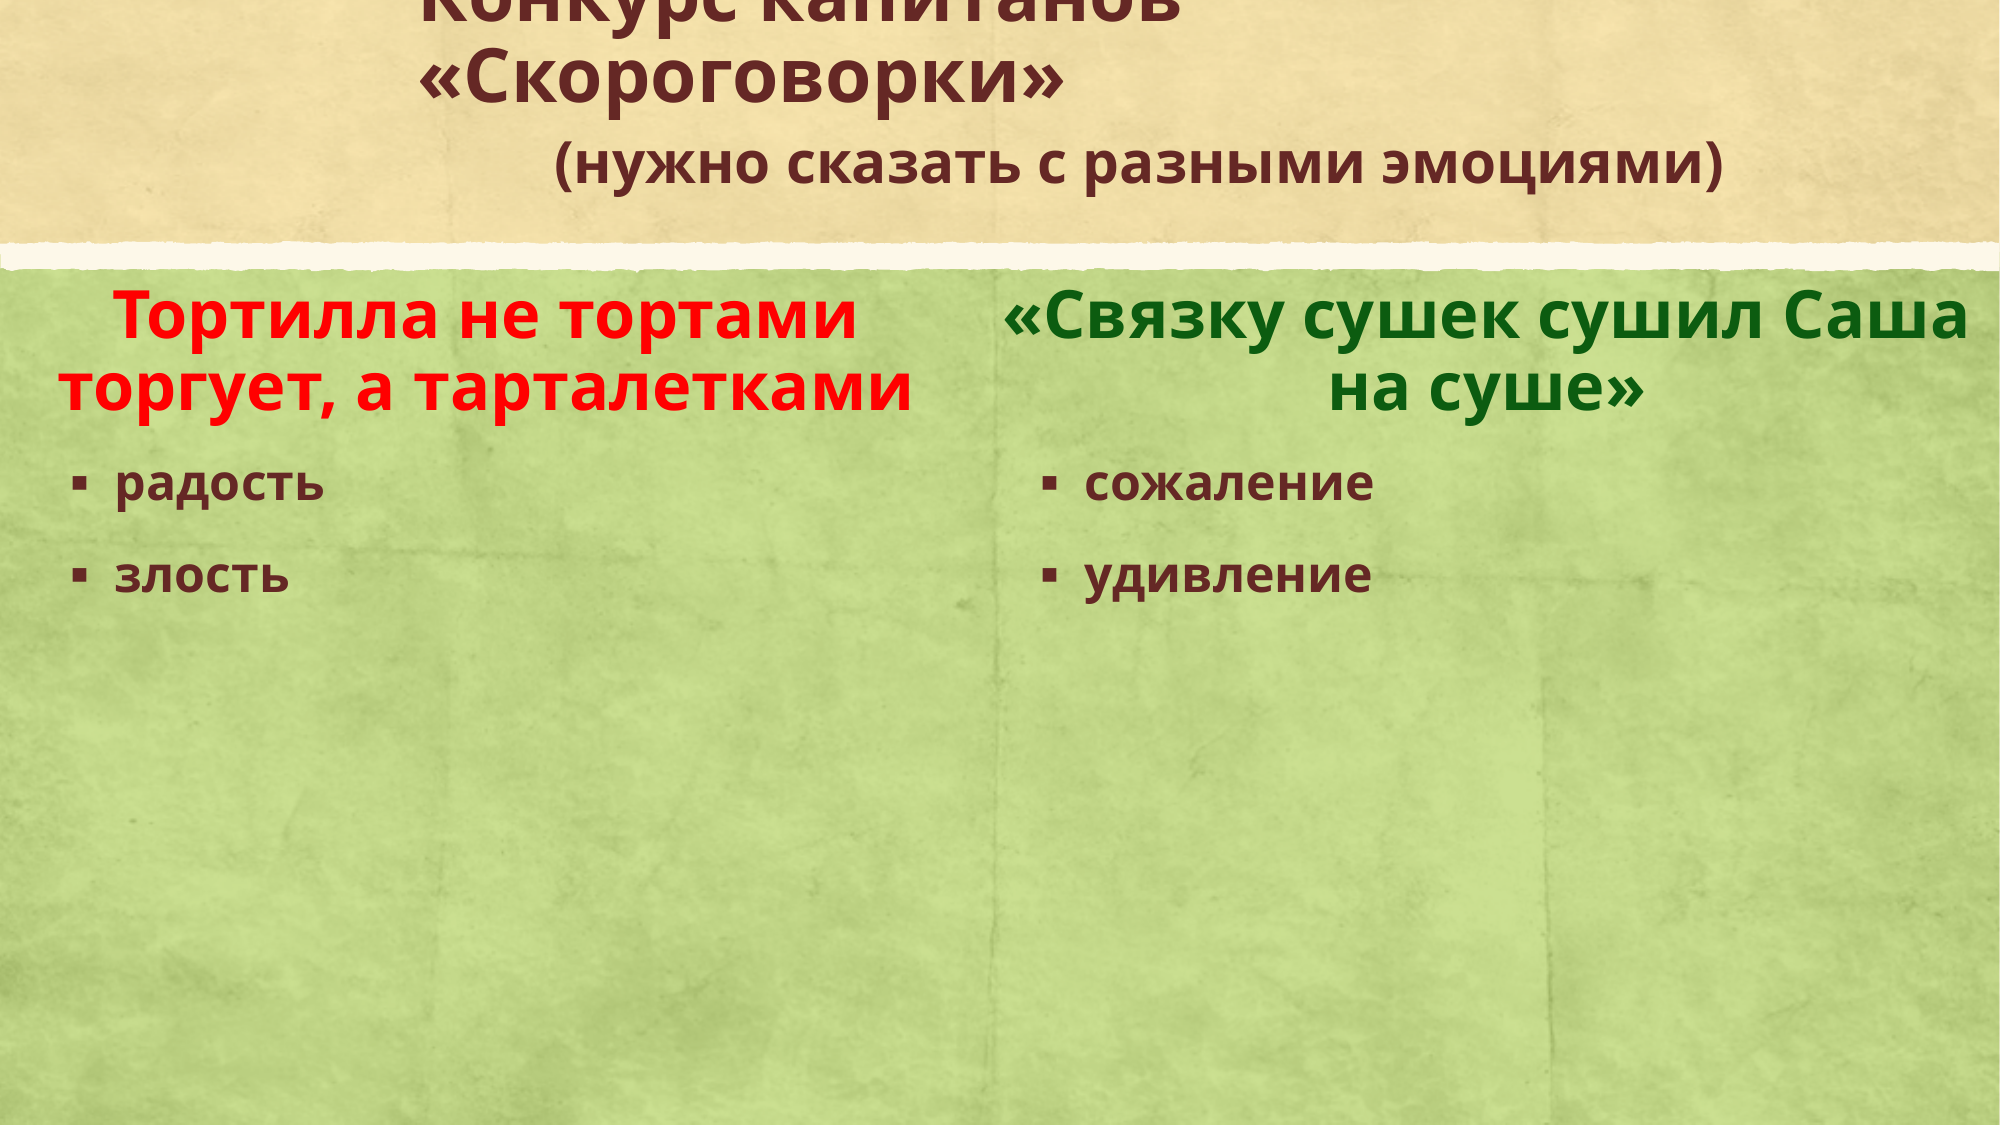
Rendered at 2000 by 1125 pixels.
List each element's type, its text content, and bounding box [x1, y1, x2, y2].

list Тортилла не тортами торгует, а тарталетками [19, 290, 953, 416]
list радость злость [54, 450, 780, 1013]
title Конкурс капитанов «Скороговорки» (нужно сказать с разными эмоциями) [402, 19, 1750, 207]
list сожаление удивление [1024, 450, 1750, 1013]
list «Связку сушек сушил Саша на суше» [974, 290, 2000, 416]
